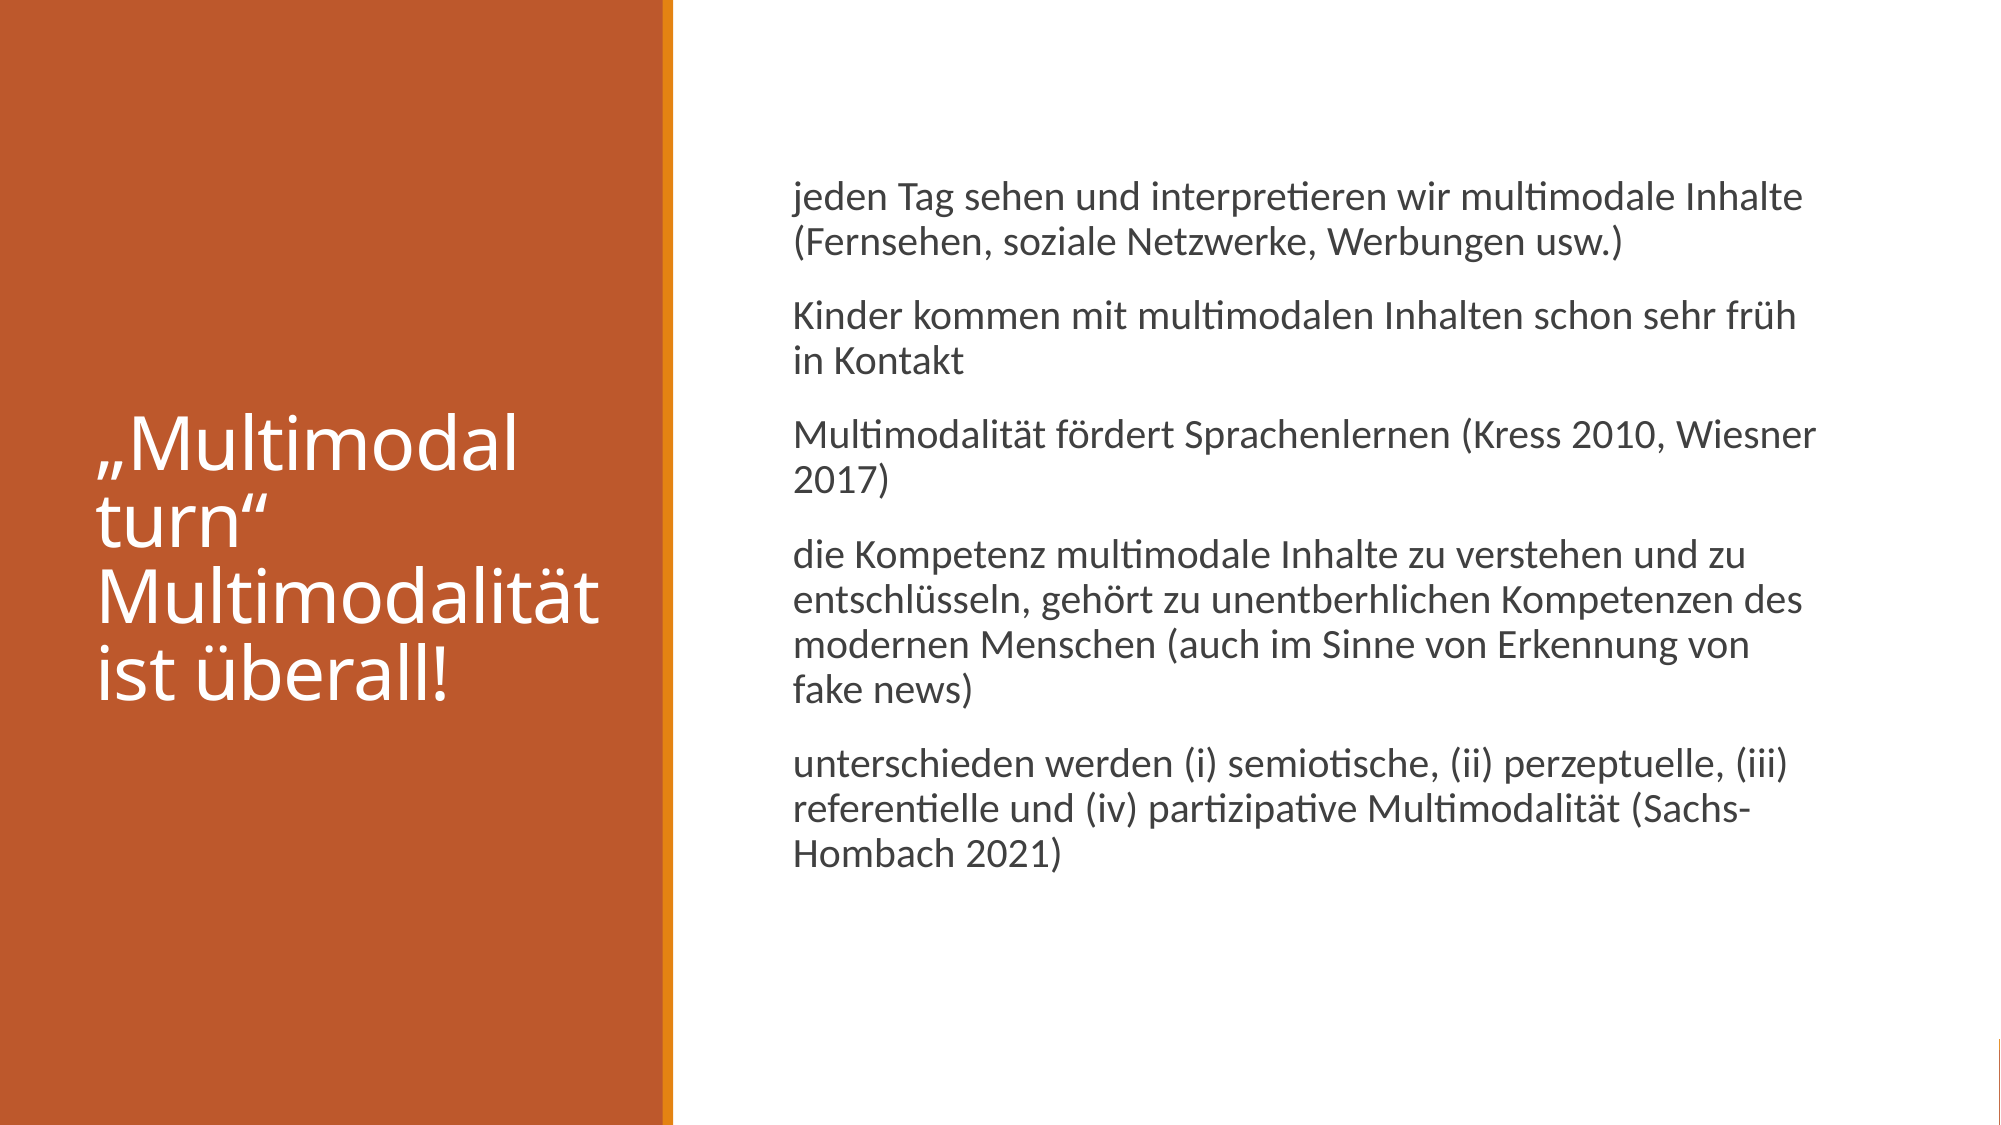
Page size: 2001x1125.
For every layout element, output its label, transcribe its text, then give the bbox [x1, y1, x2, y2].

list jeden Tag sehen und interpretieren wir multimodale Inhalte (Fernsehen, soziale Netzwerke, Werbungen usw.) Kinder kommen mit multimodalen Inhalten schon sehr früh in Kontakt Multimodalität fördert Sprachenlernen (Kress 2010, Wiesner 2017) die Kompetenz multimodale Inhalte zu verstehen und zu entschlüsseln, gehört zu unentberhlichen Kompetenzen des modernen Menschen (auch im Sinne von Erkennung von fake news) unterschieden werden (i) semiotische, (ii) perzeptuelle, (iii) referentielle und (iv) partizipative Multimodalität (Sachs-Hombach 2021) [777, 99, 1830, 1026]
text_box [674, 0, 2000, 1125]
text_box [0, 0, 661, 1125]
title „Multimodal turn“ Multimodalität ist überall! [80, 99, 654, 1026]
text_box [661, 0, 674, 1125]
